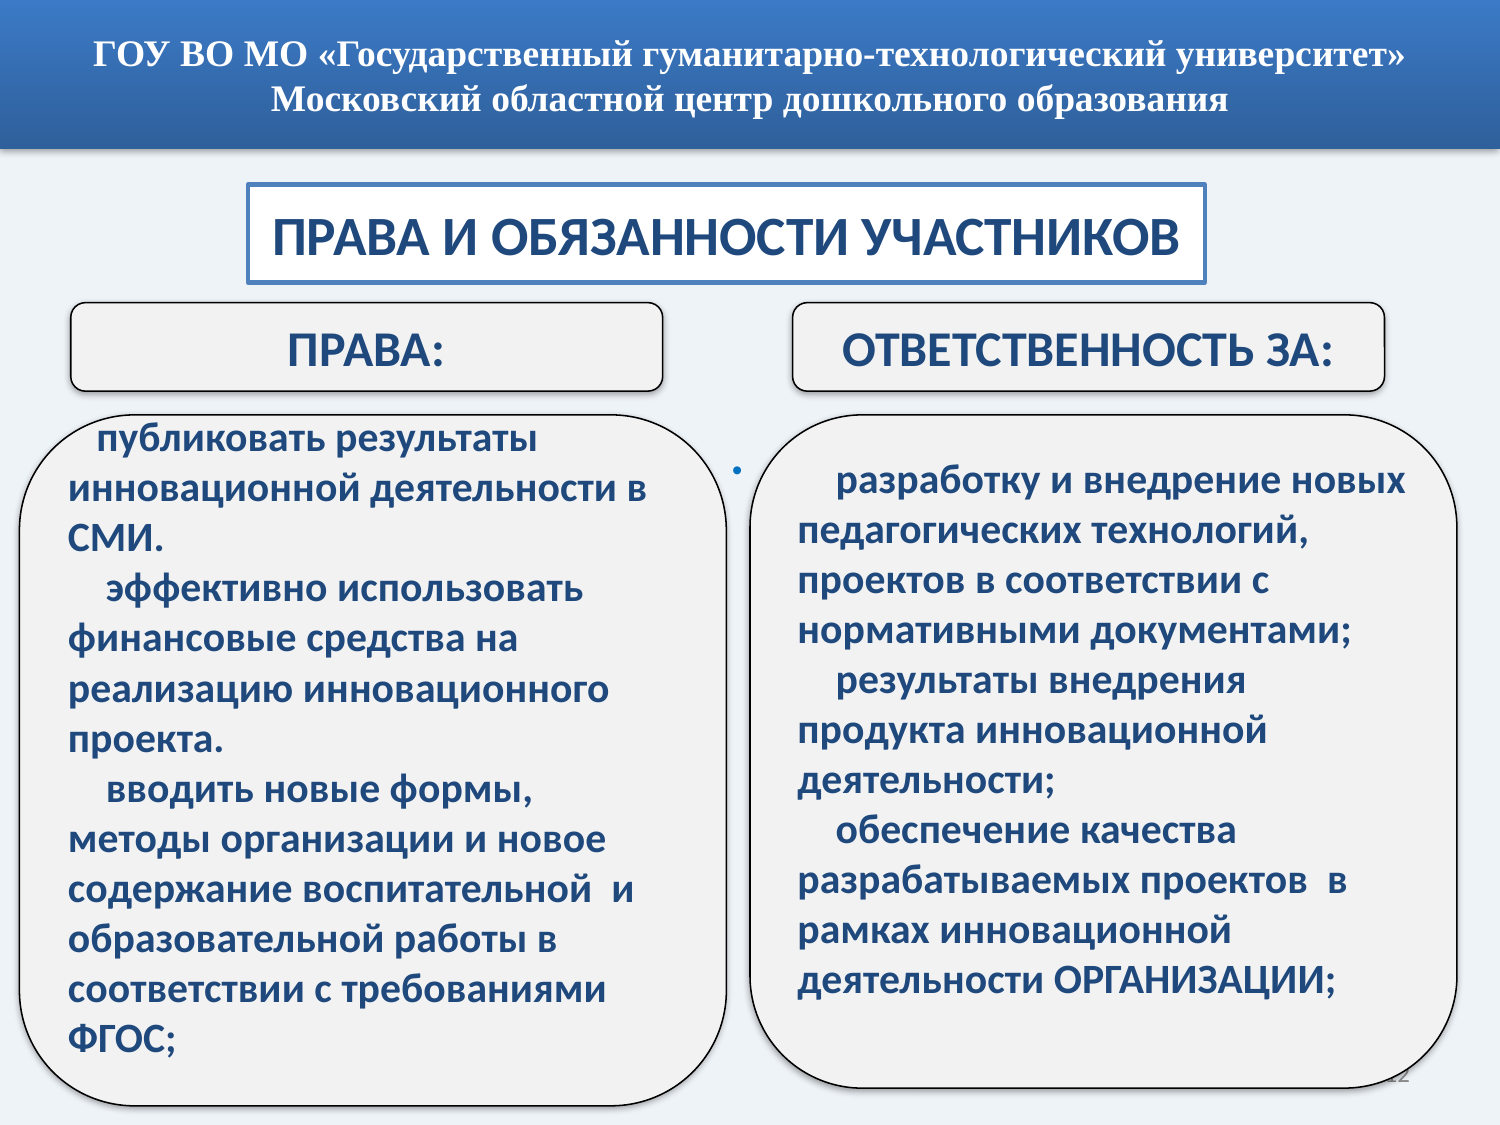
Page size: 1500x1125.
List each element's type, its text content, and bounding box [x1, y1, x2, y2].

slide_number 12 [1074, 1065, 1425, 1103]
text_box ОТВЕТСТВЕННОСТЬ ЗА: [791, 301, 1386, 392]
title ПРАВА И ОБЯЗАННОСТИ УЧАСТНИКОВ [246, 182, 1207, 285]
text_box разработку и внедрение новых педагогических технологий, проектов в соответствии с нормативными документами; результаты внедрения продукта инновационной деятельности; обеспечение качества разрабатываемых проектов в рамках инновационной деятельности ОРГАНИЗАЦИИ; [749, 414, 1458, 1089]
list [717, 445, 779, 853]
text_box публиковать результаты инновационной деятельности в СМИ. эффективно использовать финансовые средства на реализацию инновационного проекта. вводить новые формы, методы организации и новое содержание воспитательной и образовательной работы в соответствии с требованиями ФГОС; [18, 414, 728, 1107]
text_box ГОУ ВО МО «Государственный гуманитарно-технологический университет» Московский областной центр дошкольного образования [0, 0, 1500, 149]
text_box ПРАВА: [69, 301, 664, 392]
